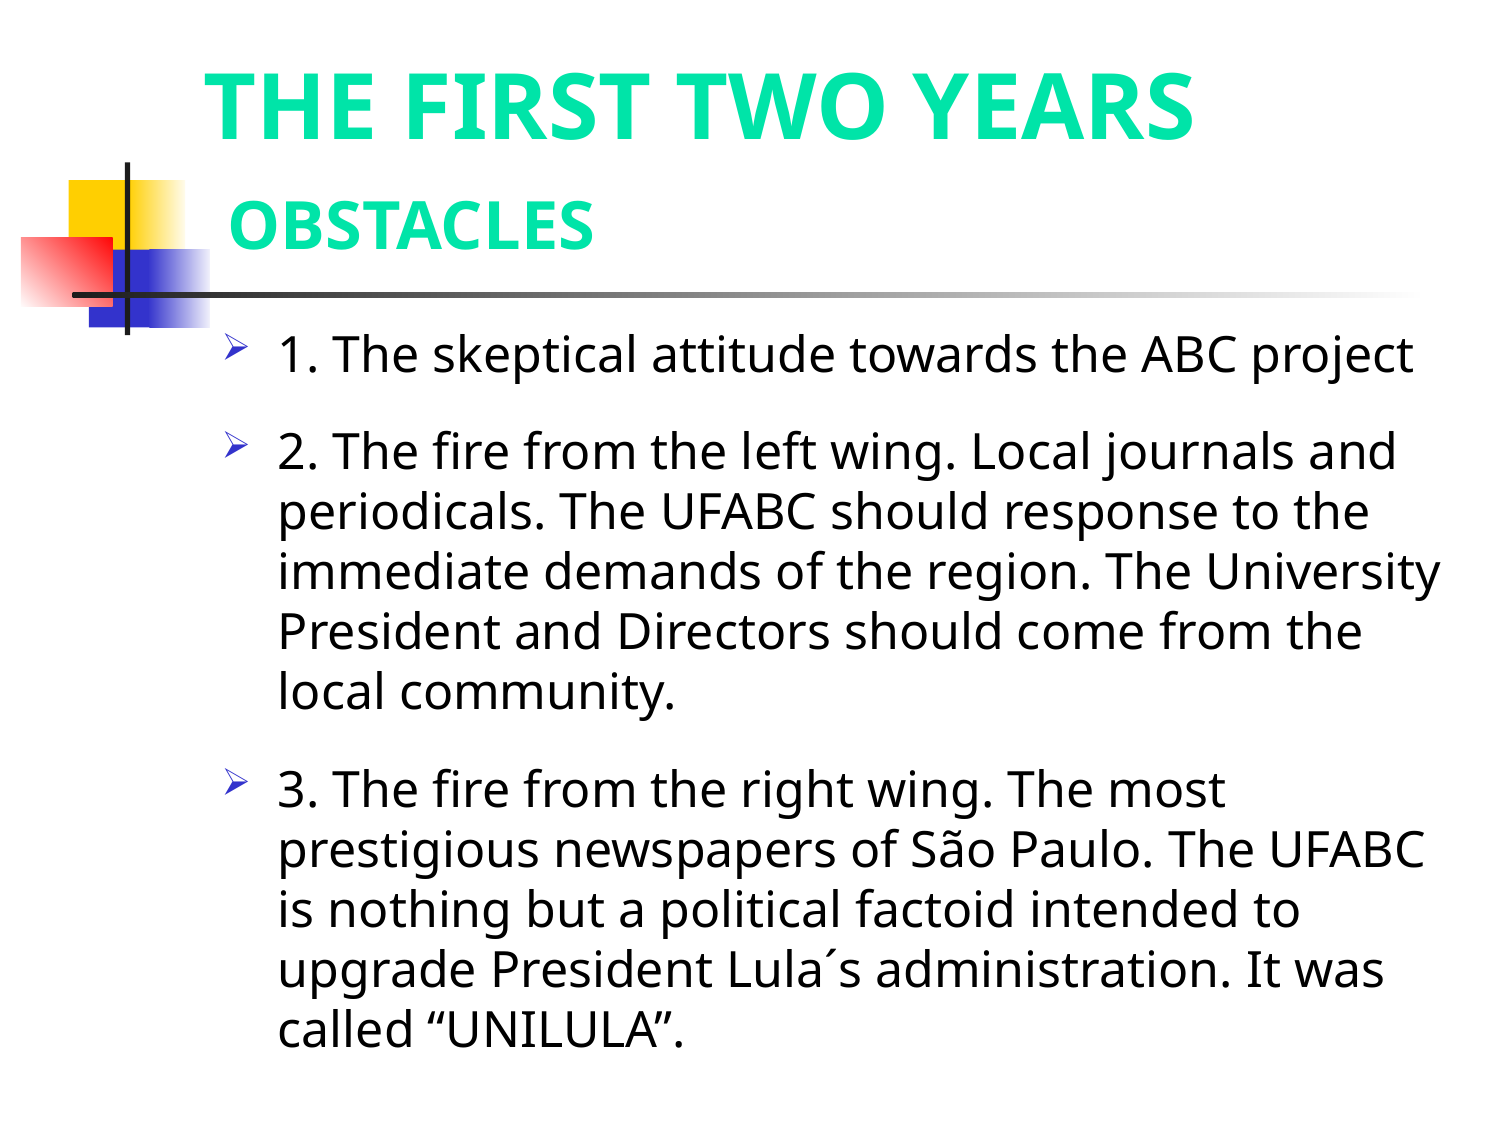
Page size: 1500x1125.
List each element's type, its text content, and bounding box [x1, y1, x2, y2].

title The first two years Obstacles [188, 0, 1468, 276]
list 1. The skeptical attitude towards the ABC project 2. The fire from the left wing. Local journals and periodicals. The UFABC should response to the immediate demands of the region. The University President and Directors should come from the local community. 3. The fire from the right wing. The most prestigious newspapers of São Paulo. The UFABC is nothing but a political factoid intended to upgrade President Lula´s administration. It was called “UNILULA”. [206, 314, 1482, 1071]
